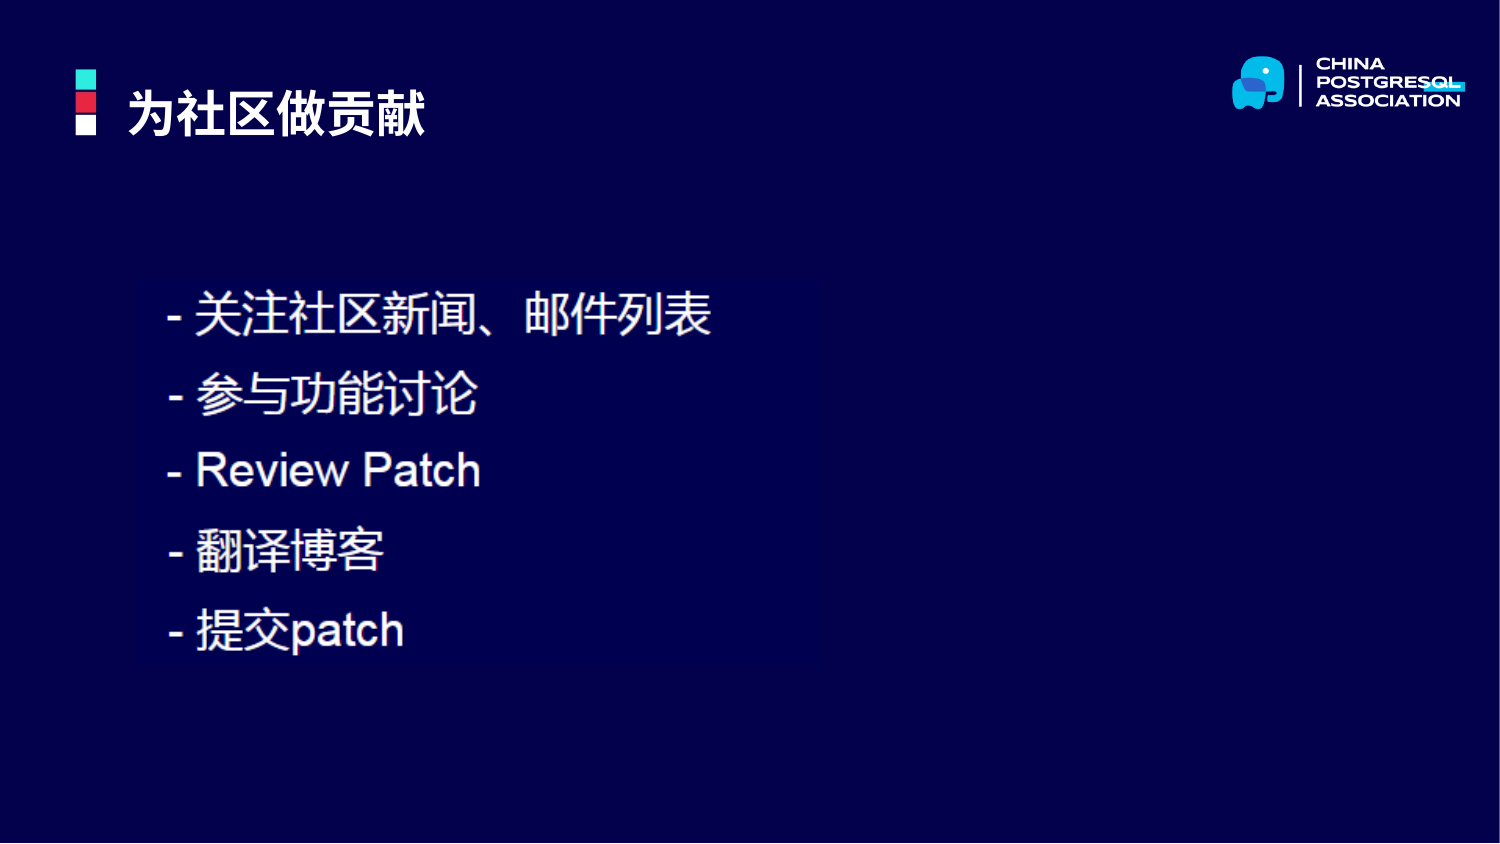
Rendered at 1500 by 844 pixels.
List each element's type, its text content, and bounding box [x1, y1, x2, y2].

picture [0, 0, 1500, 843]
text_box 为社区做贡献 [115, 65, 871, 148]
